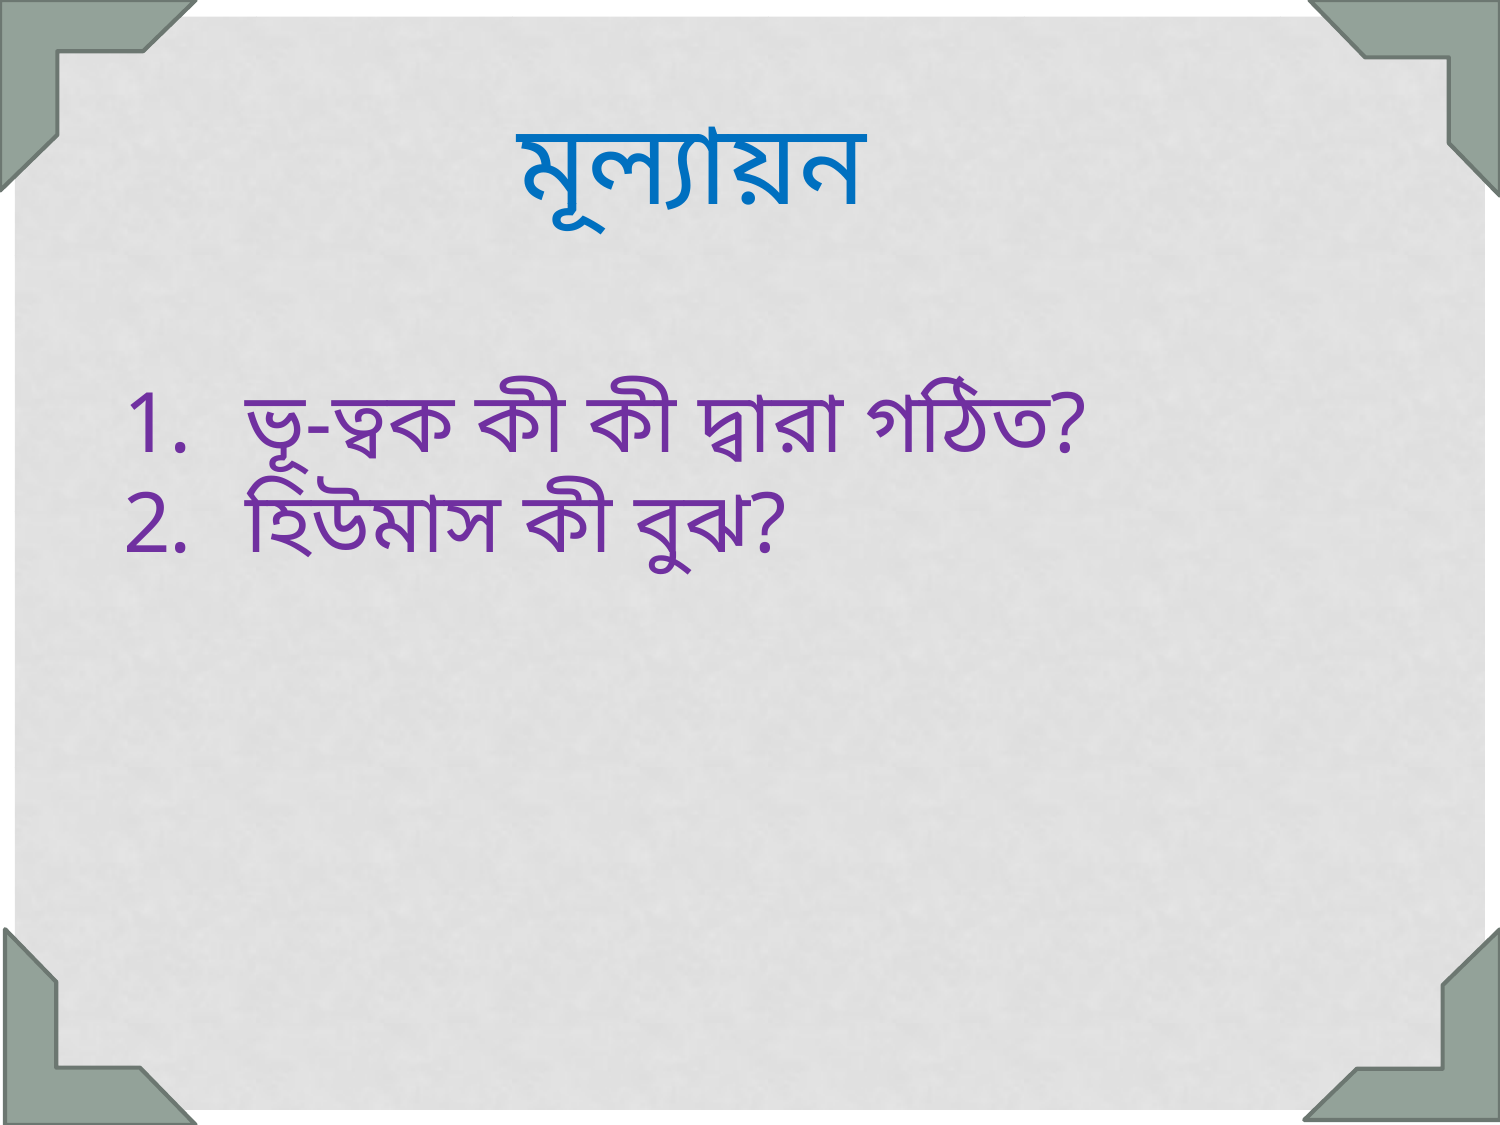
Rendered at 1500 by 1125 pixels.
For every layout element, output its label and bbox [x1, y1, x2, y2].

text_box [0, 0, 1500, 1125]
